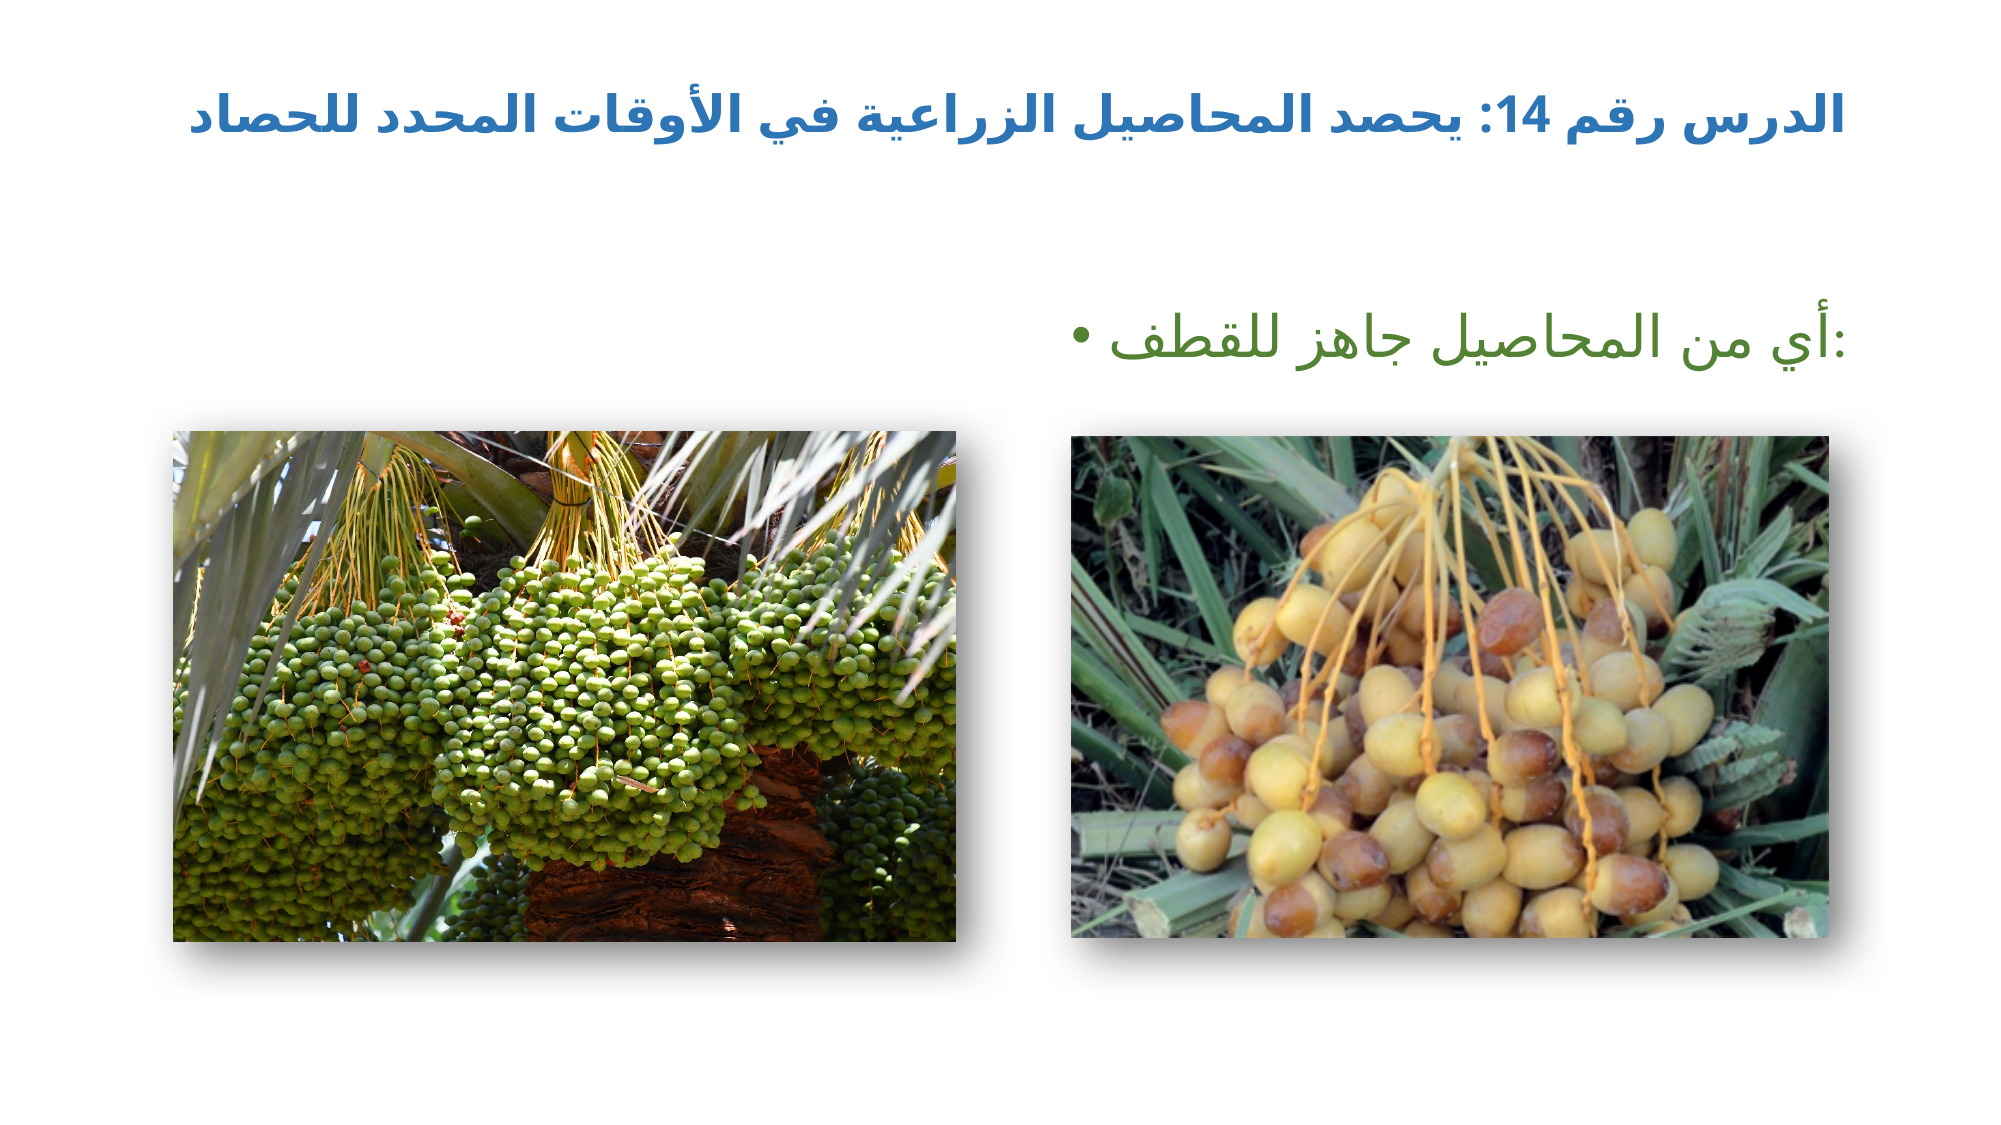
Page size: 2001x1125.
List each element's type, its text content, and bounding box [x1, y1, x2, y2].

title الدرس رقم 14: يحصد المحاصيل الزراعية في الأوقات المحدد للحصاد [137, 59, 1863, 174]
list أي من المحاصيل جاهز للقطف: [137, 299, 1863, 1014]
picture [1071, 436, 1829, 938]
picture [173, 431, 956, 942]
